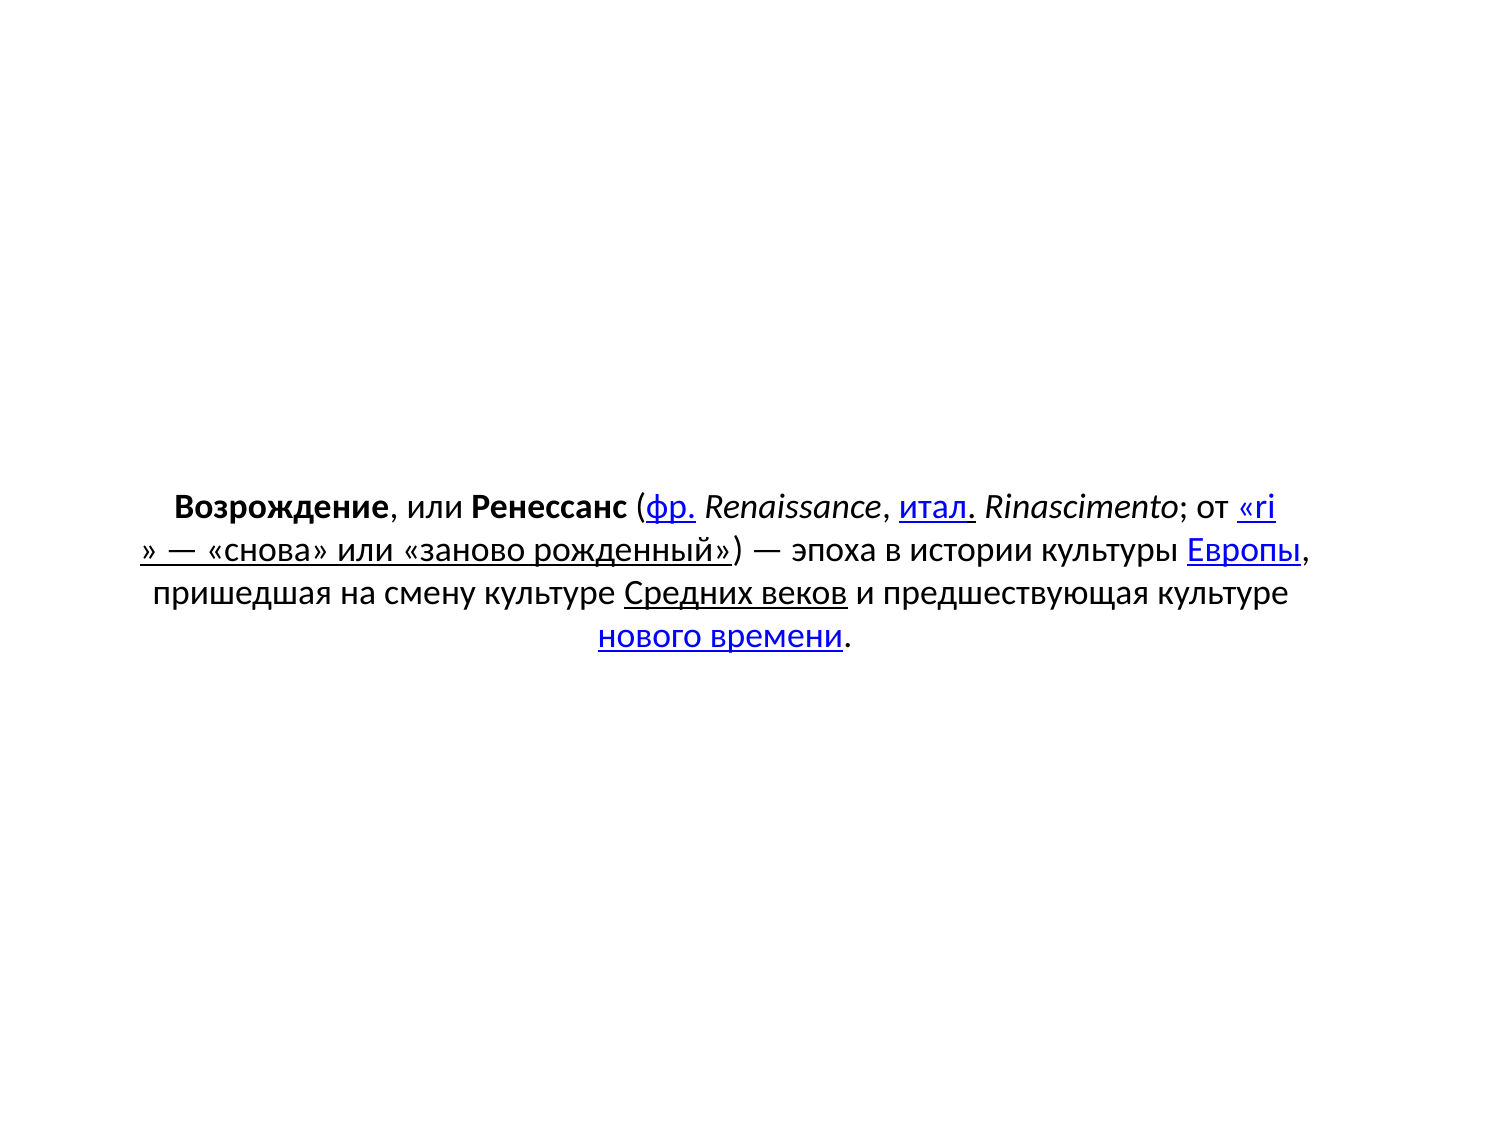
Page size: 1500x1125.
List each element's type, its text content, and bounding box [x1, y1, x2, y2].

title Возрождение, или Ренессанс (фр. Renaissance, итал. Rinascimento; от «ri» — «снова» или «заново рожденный») — эпоха в истории культуры Европы, пришедшая на смену культуре Средних веков и предшествующая культуре нового времени. [50, 474, 1400, 663]
